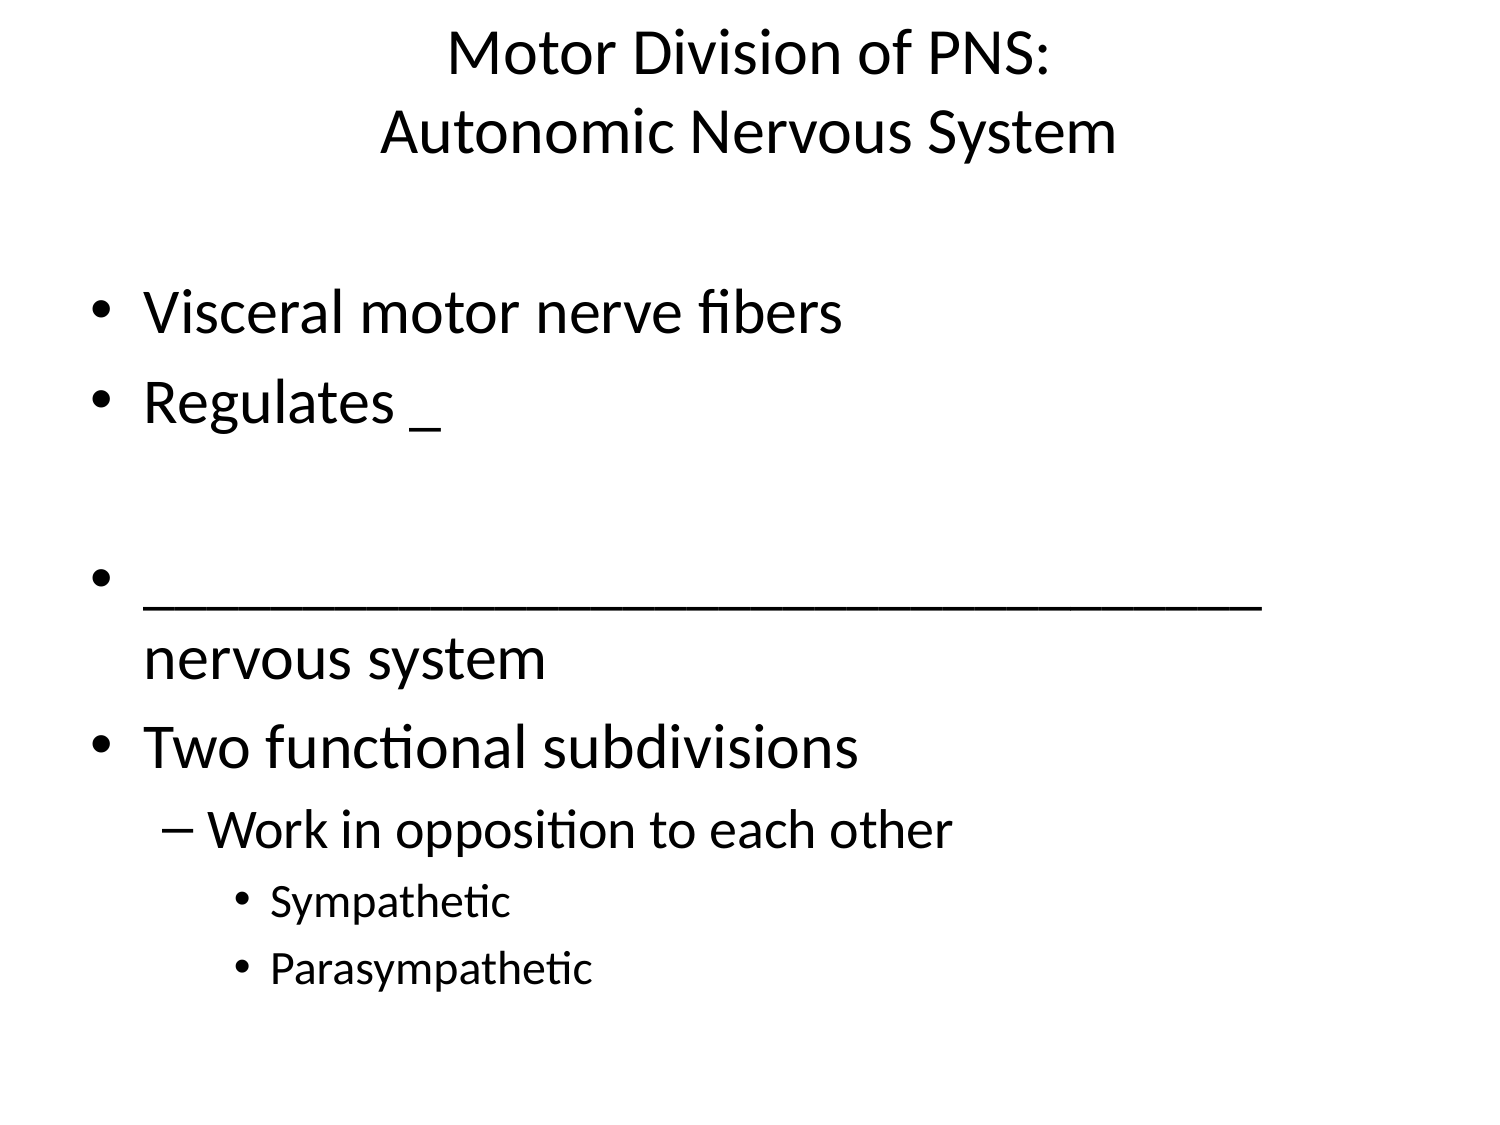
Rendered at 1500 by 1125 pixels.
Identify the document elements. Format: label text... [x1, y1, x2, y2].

list Visceral motor nerve fibers Regulates _ ___________________________________ nervous system Two functional subdivisions Work in opposition to each other Sympathetic Parasympathetic [75, 262, 1425, 1005]
title Motor Division of PNS: Autonomic Nervous System [0, 0, 1500, 175]
